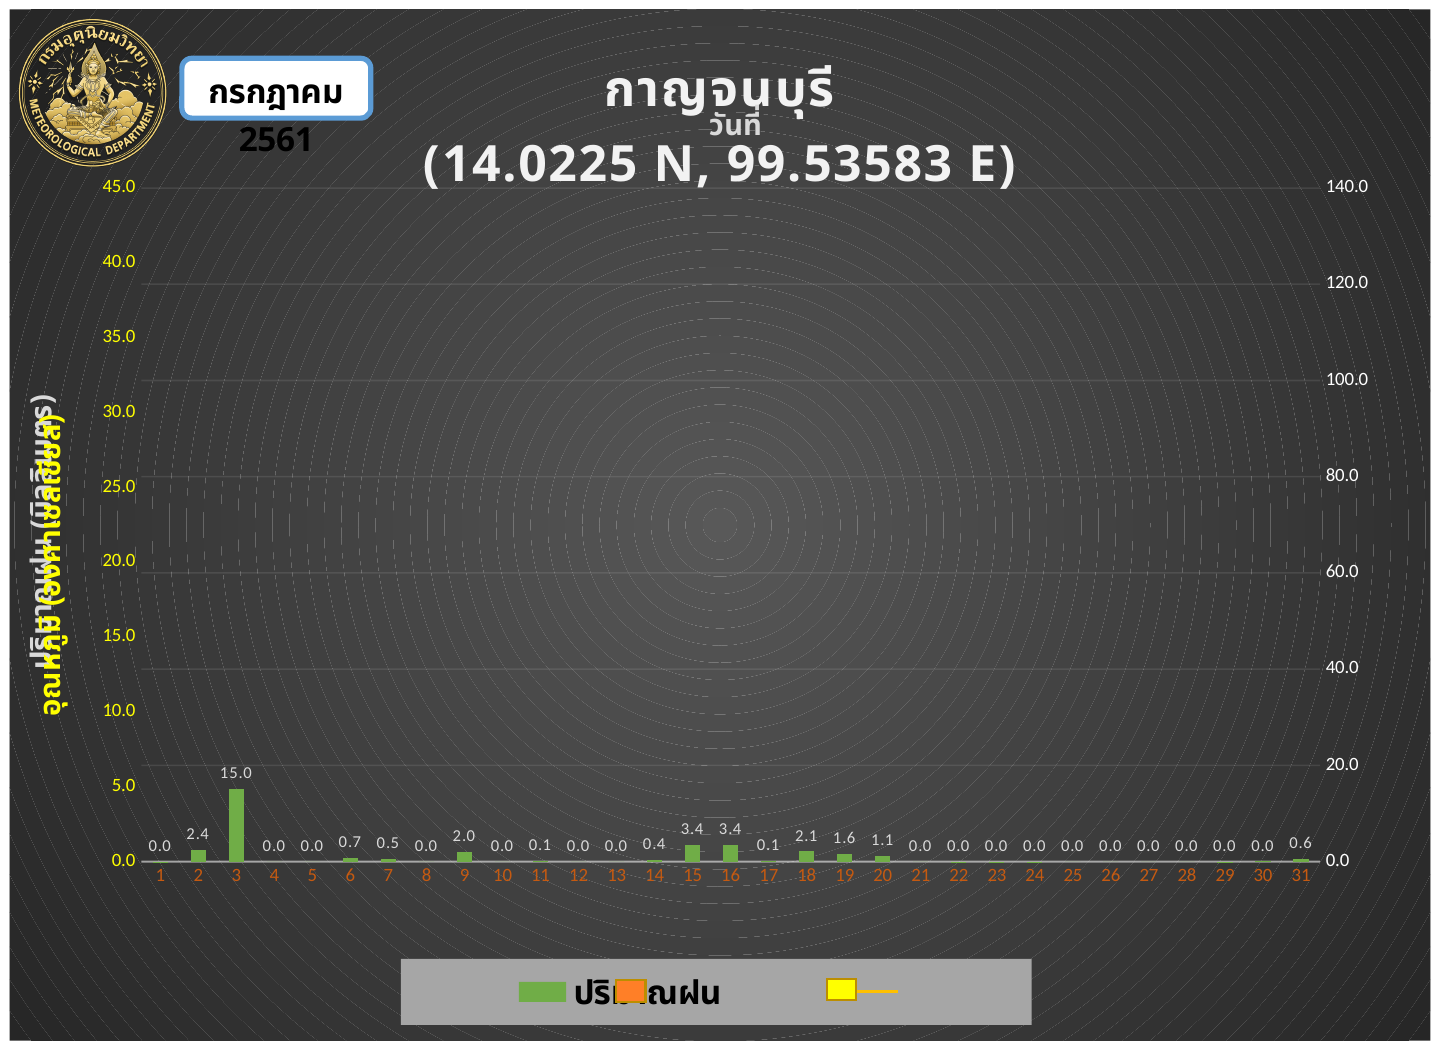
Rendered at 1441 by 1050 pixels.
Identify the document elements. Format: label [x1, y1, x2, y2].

chart [9, 9, 1431, 1041]
